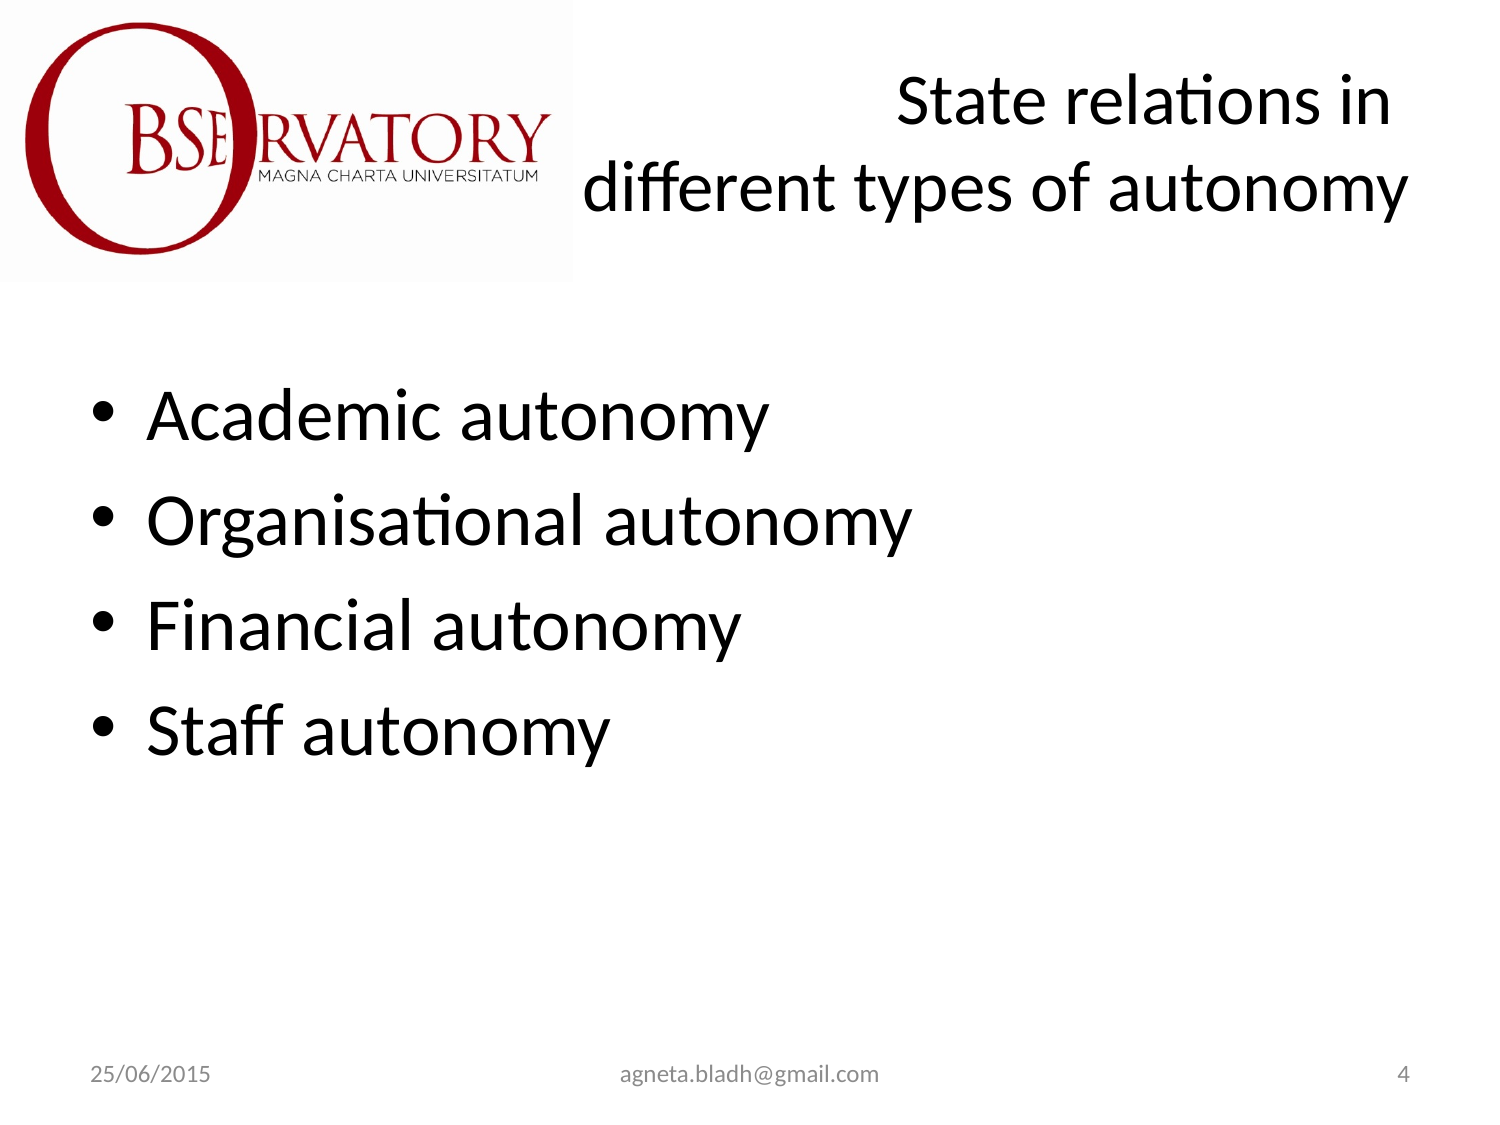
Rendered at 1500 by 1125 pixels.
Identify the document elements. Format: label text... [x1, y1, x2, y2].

footer agneta.bladh@gmail.com [512, 1042, 988, 1103]
list Academic autonomy Organisational autonomy Financial autonomy Staff autonomy [75, 262, 1425, 1005]
slide_number 4 [1074, 1042, 1425, 1103]
picture [0, 0, 573, 282]
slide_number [75, 1042, 425, 1103]
title State relations in different types of autonomy [579, 45, 1425, 233]
